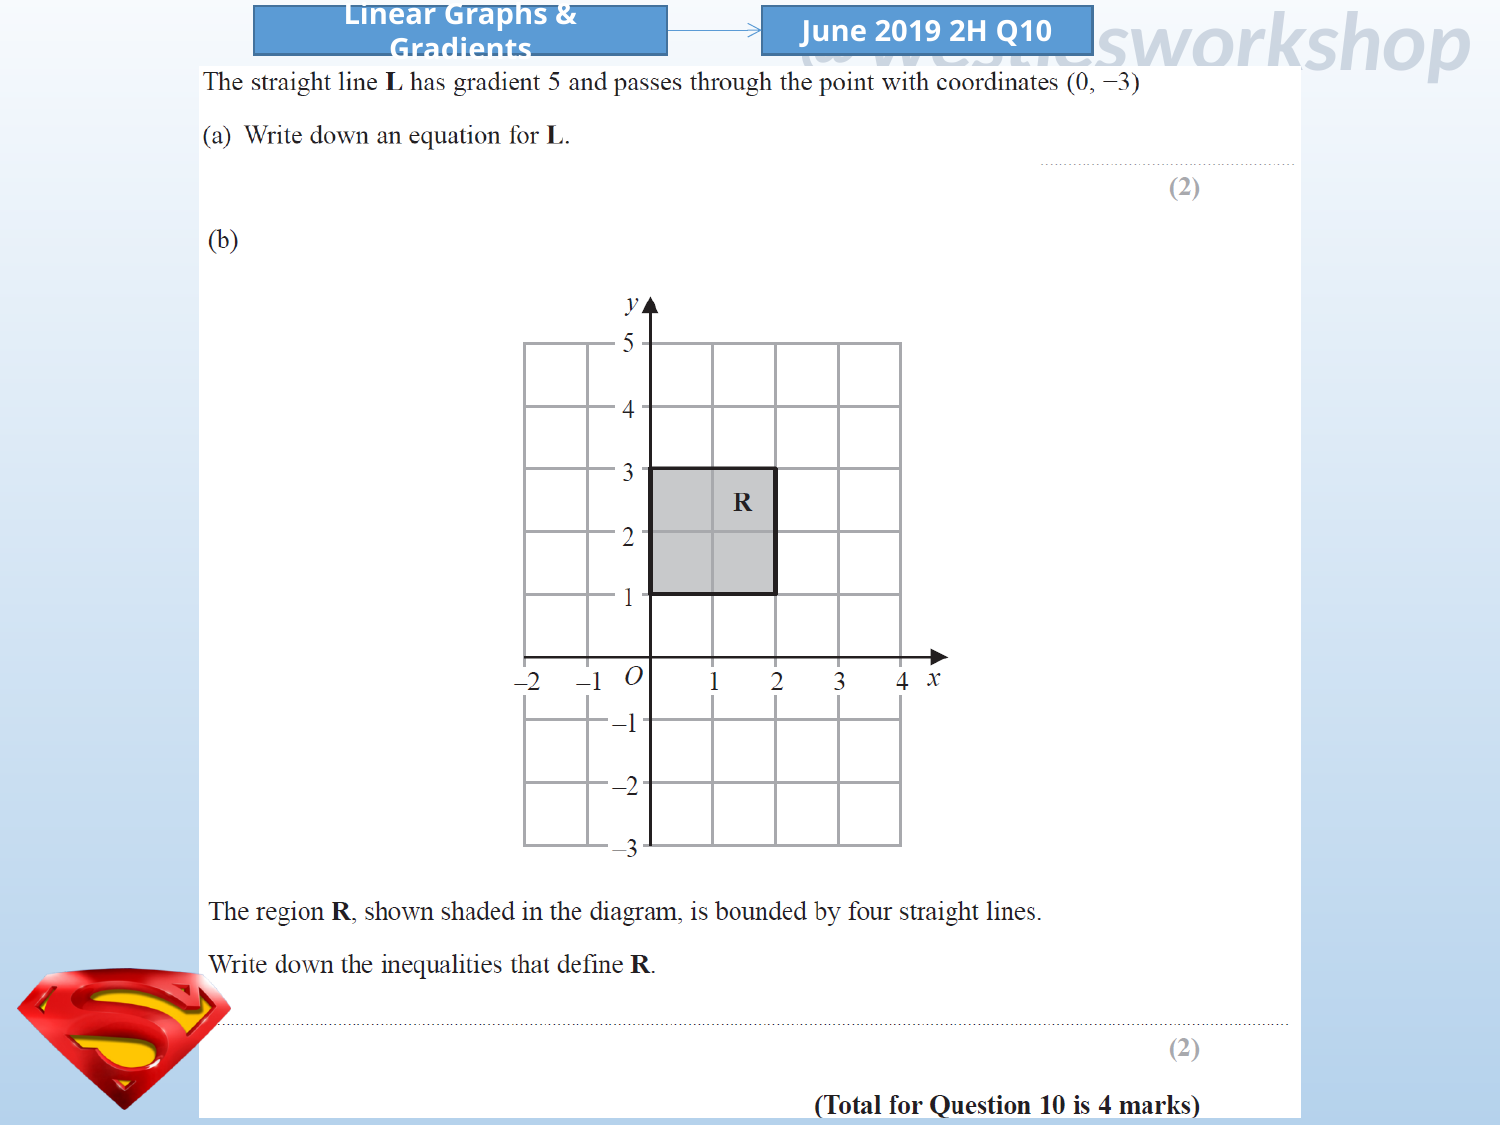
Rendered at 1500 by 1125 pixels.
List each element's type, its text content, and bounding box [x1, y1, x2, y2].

text_box Linear Graphs & Gradients [253, 5, 668, 56]
picture [17, 66, 1301, 1118]
text_box June 2019 2H Q10 [761, 5, 1094, 56]
